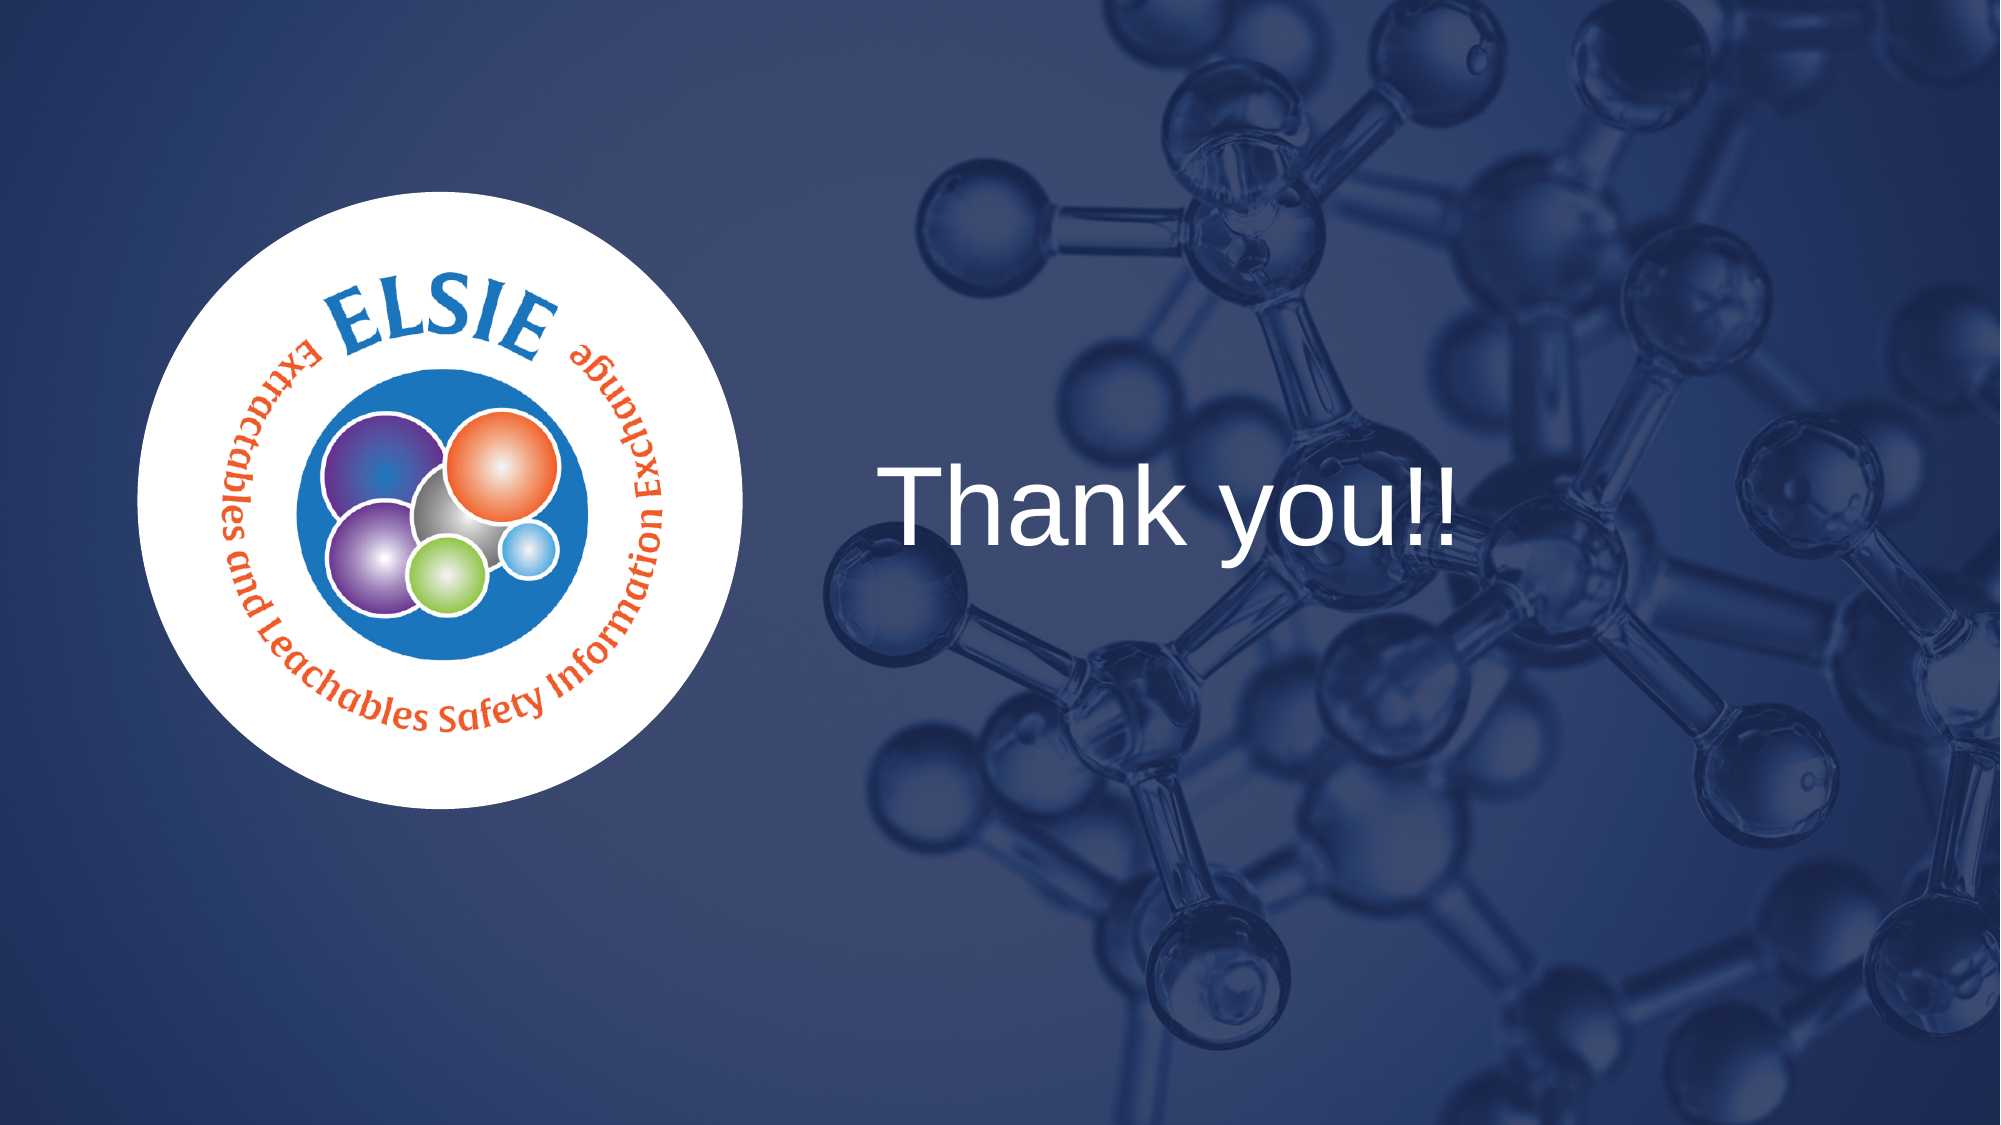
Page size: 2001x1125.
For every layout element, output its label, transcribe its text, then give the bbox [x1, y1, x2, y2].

picture [0, 0, 2000, 1125]
title Thank you!! [860, 184, 1750, 576]
